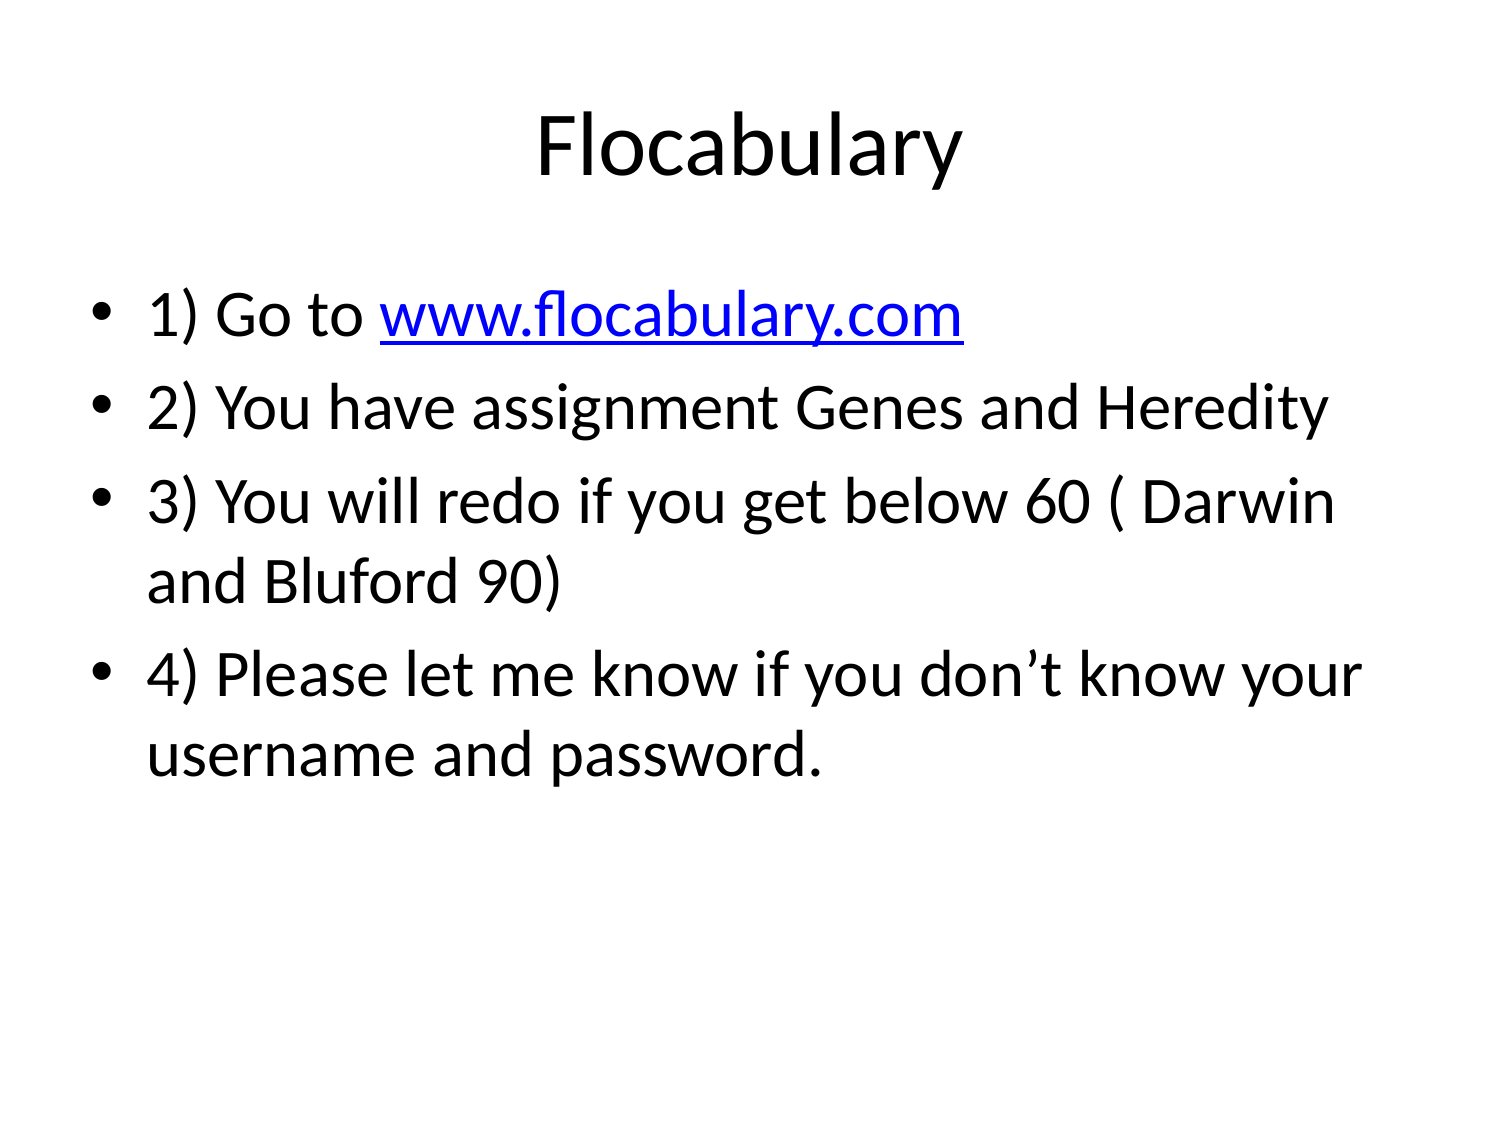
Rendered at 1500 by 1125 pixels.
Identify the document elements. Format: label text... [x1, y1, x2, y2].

title Flocabulary [75, 45, 1425, 233]
list 1) Go to www.flocabulary.com 2) You have assignment Genes and Heredity 3) You will redo if you get below 60 ( Darwin and Bluford 90) 4) Please let me know if you don’t know your username and password. [75, 262, 1425, 1005]
